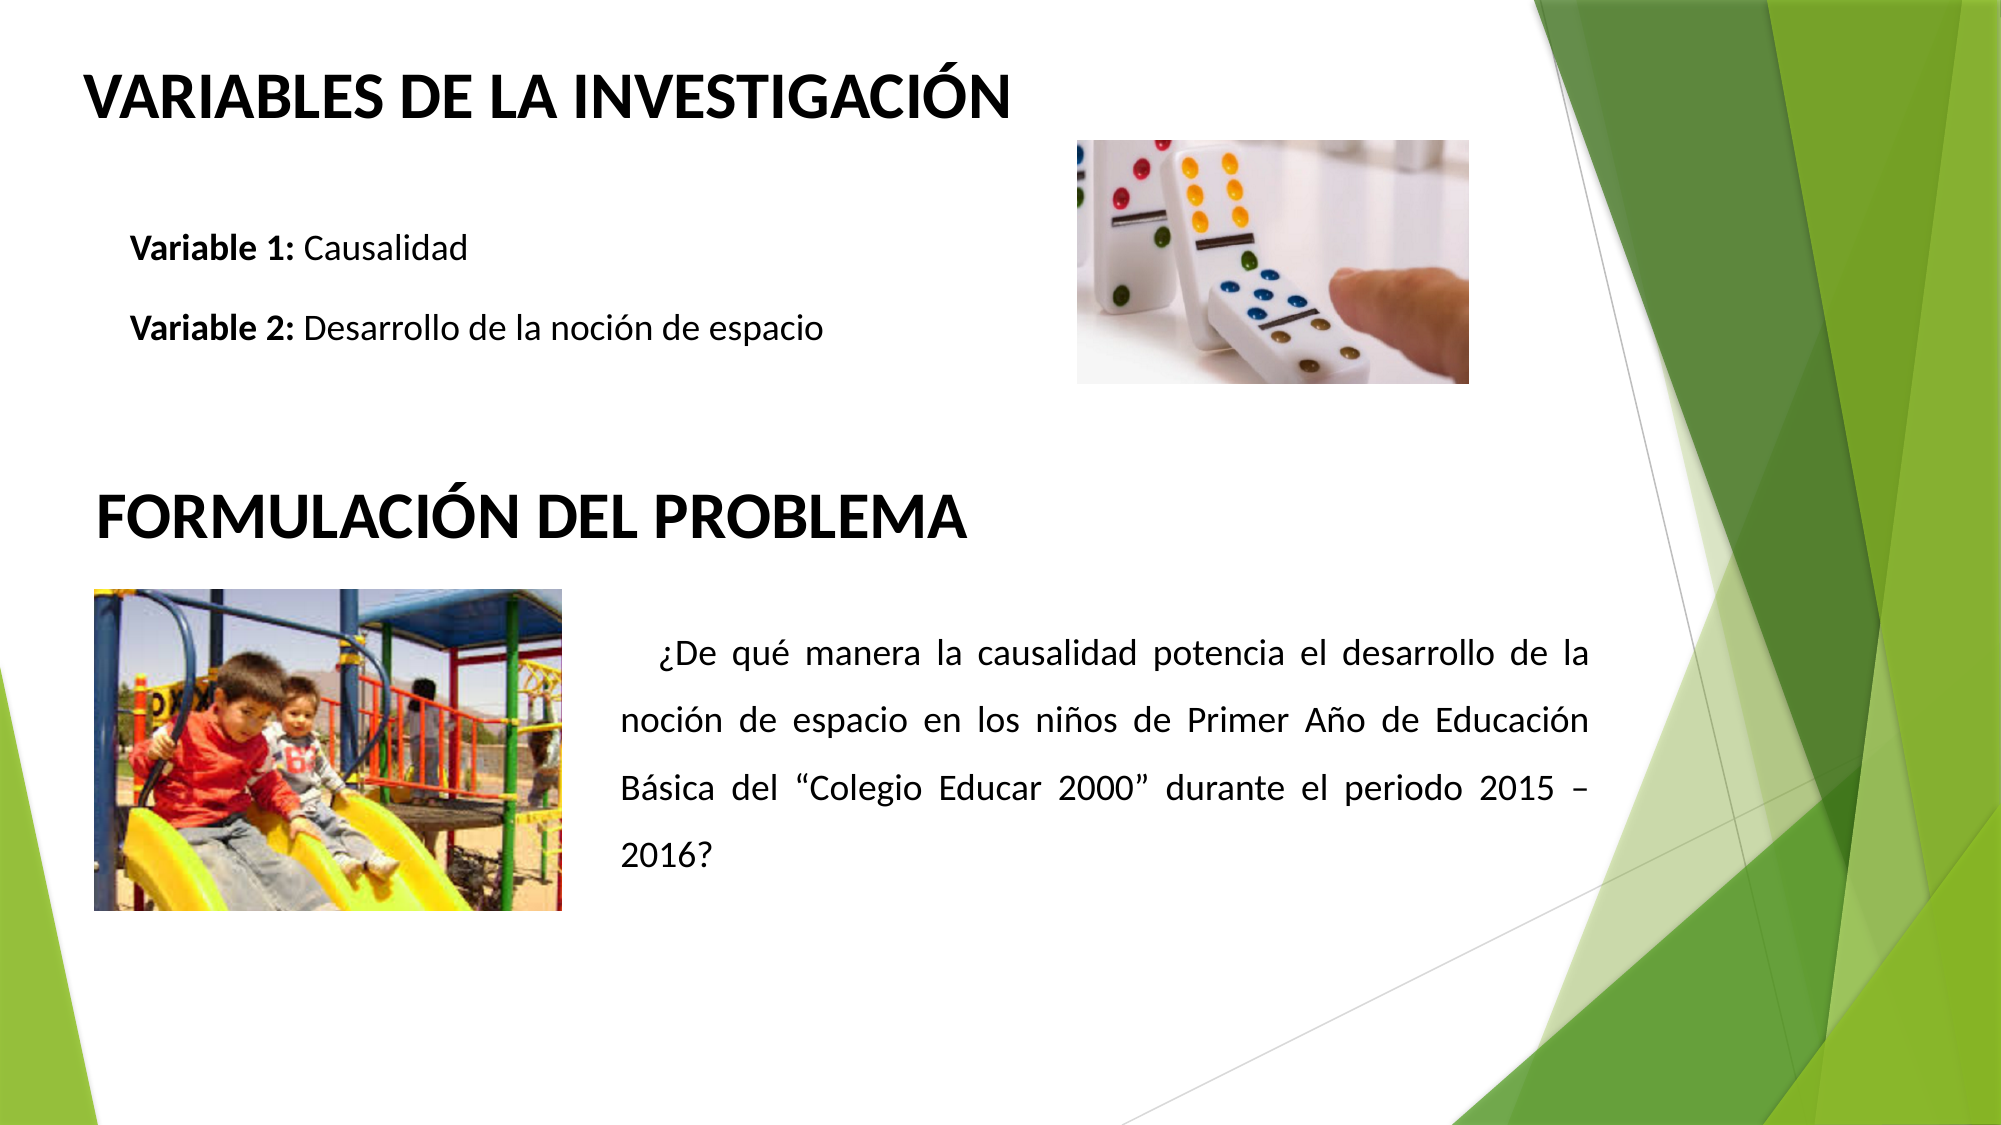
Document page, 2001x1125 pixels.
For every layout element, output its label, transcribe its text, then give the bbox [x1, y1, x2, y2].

text_box FORMULACIÓN DEL PROBLEMA [81, 464, 1014, 560]
text_box ¿De qué manera la causalidad potencia el desarrollo de la noción de espacio en los niños de Primer Año de Educación Básica del “Colegio Educar 2000” durante el periodo 2015 – 2016? [605, 597, 1606, 883]
text_box Variable 1: Causalidad Variable 2: Desarrollo de la noción de espacio [77, 193, 1032, 356]
picture [1076, 140, 1470, 384]
picture [94, 589, 563, 912]
text_box VARIABLES DE LA INVESTIGACIÓN [68, 44, 1028, 140]
